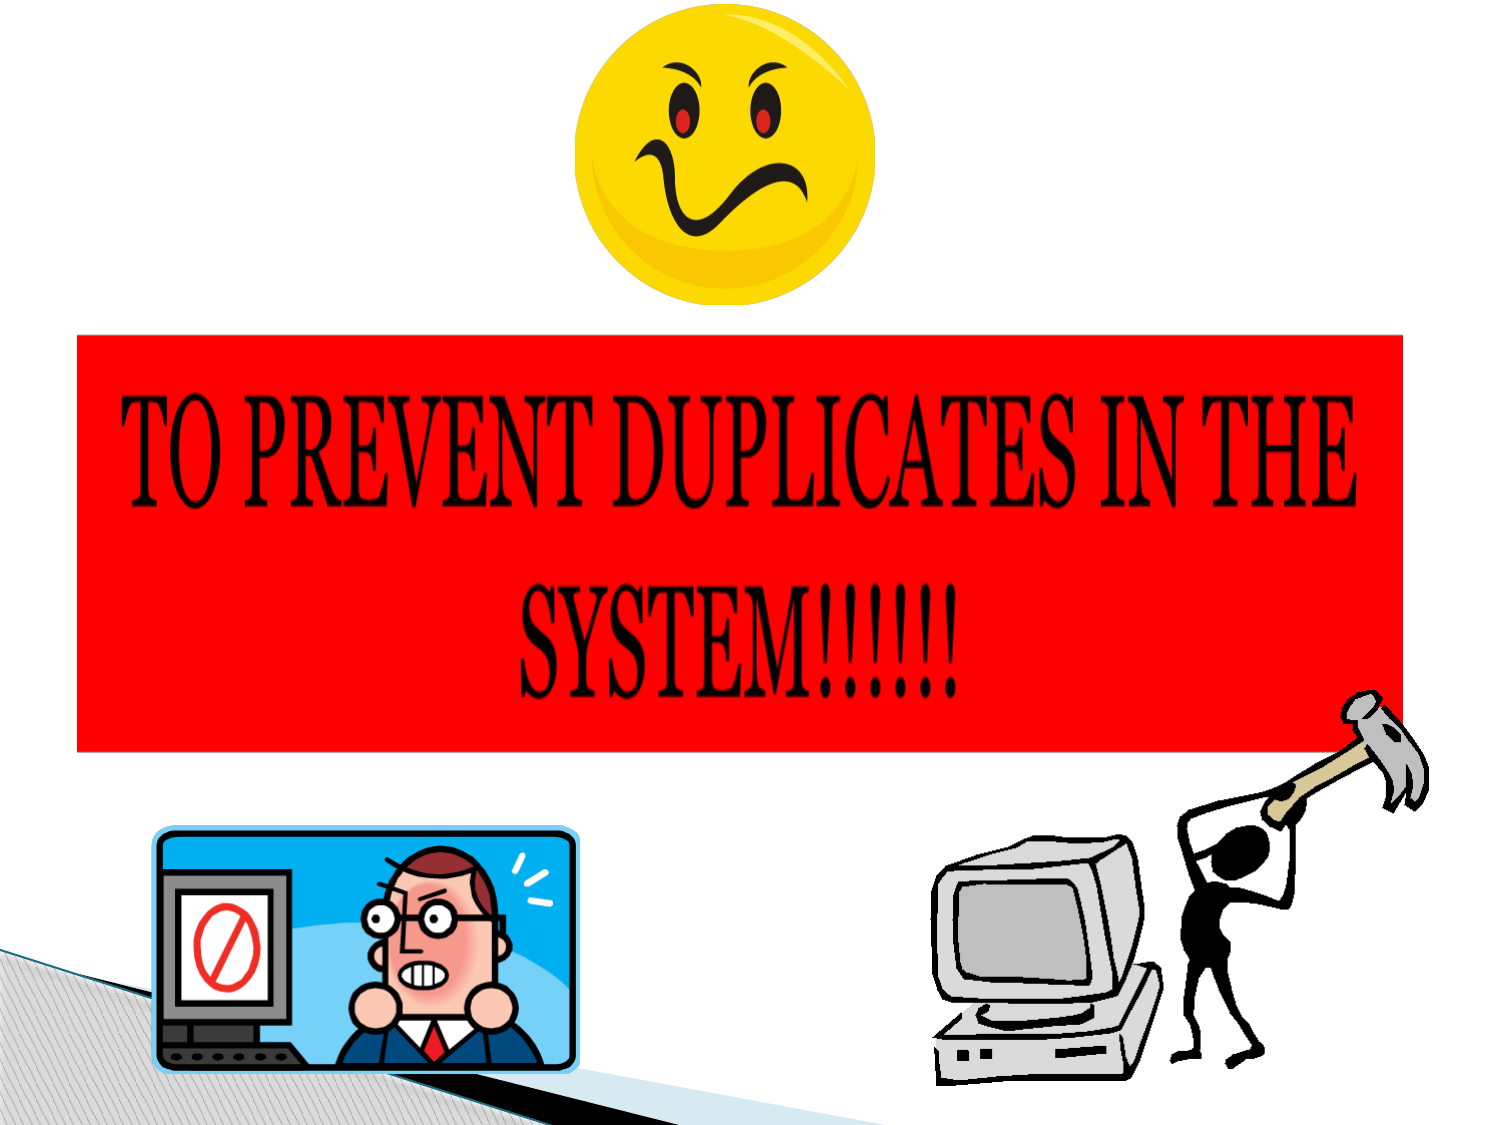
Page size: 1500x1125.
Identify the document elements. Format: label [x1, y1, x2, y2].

picture [76, 4, 1429, 1086]
